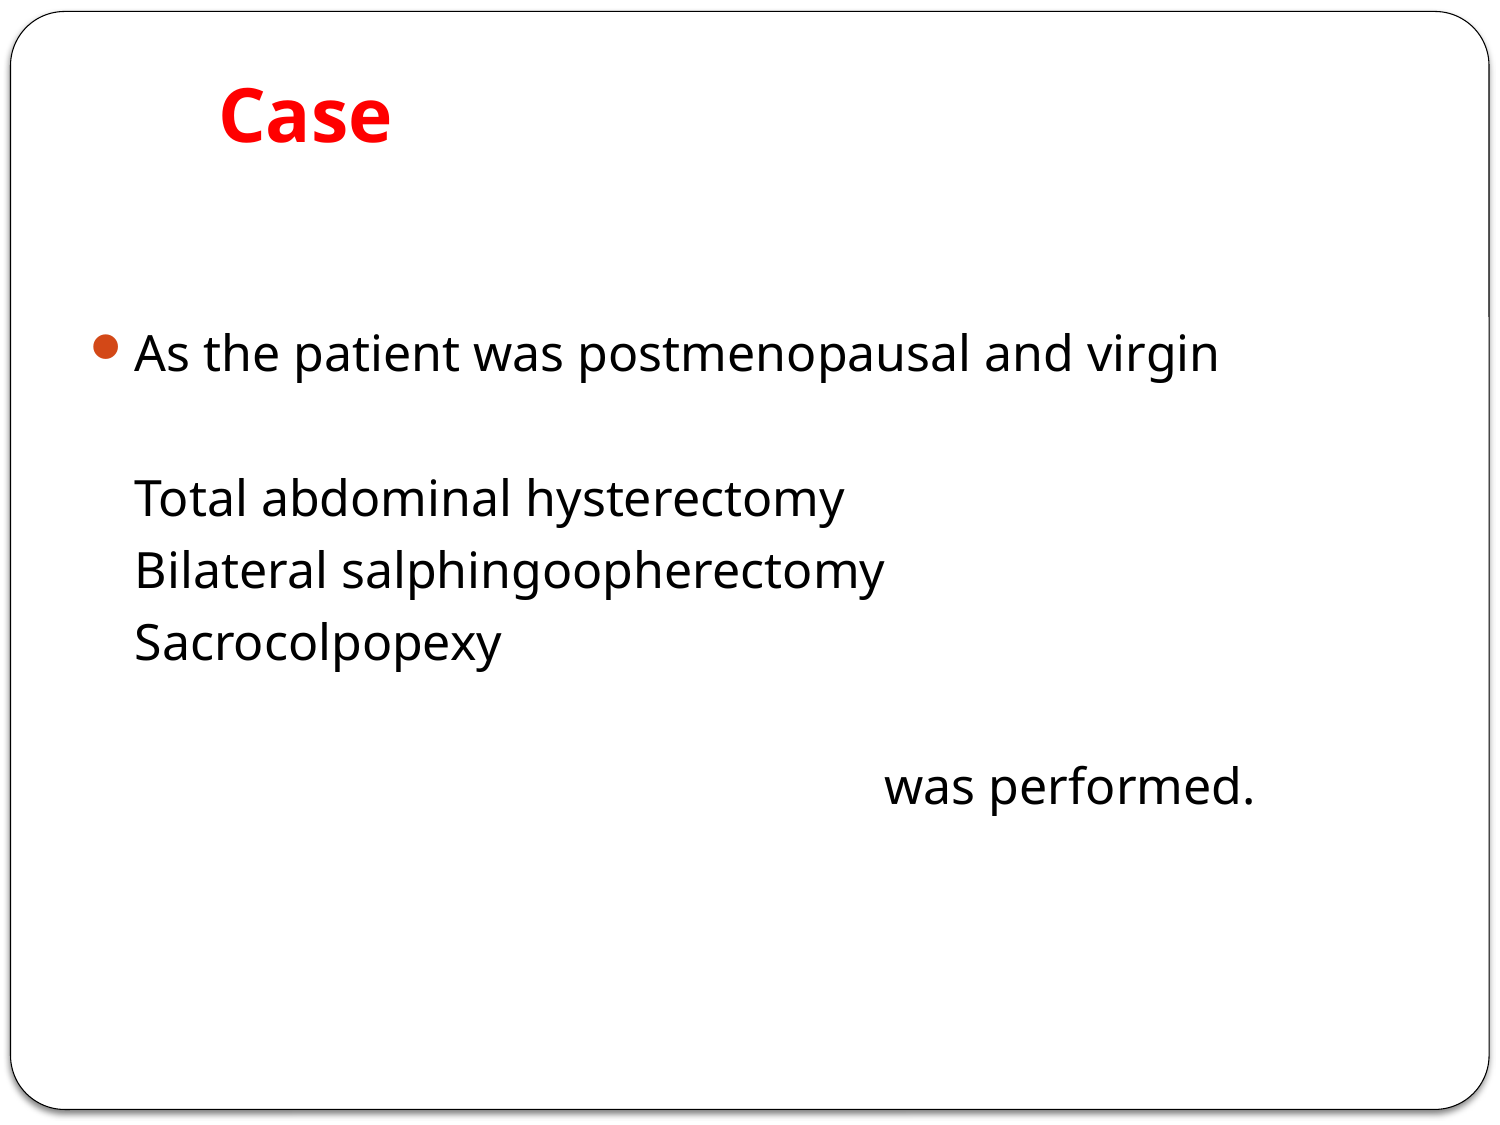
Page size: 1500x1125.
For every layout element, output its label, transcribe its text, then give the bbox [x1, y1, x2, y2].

list As the patient was postmenopausal and virgin Total abdominal hysterectomy Bilateral salphingoopherectomy Sacrocolpopexy was performed. [75, 314, 1425, 1012]
text_box Case [53, 19, 1403, 207]
